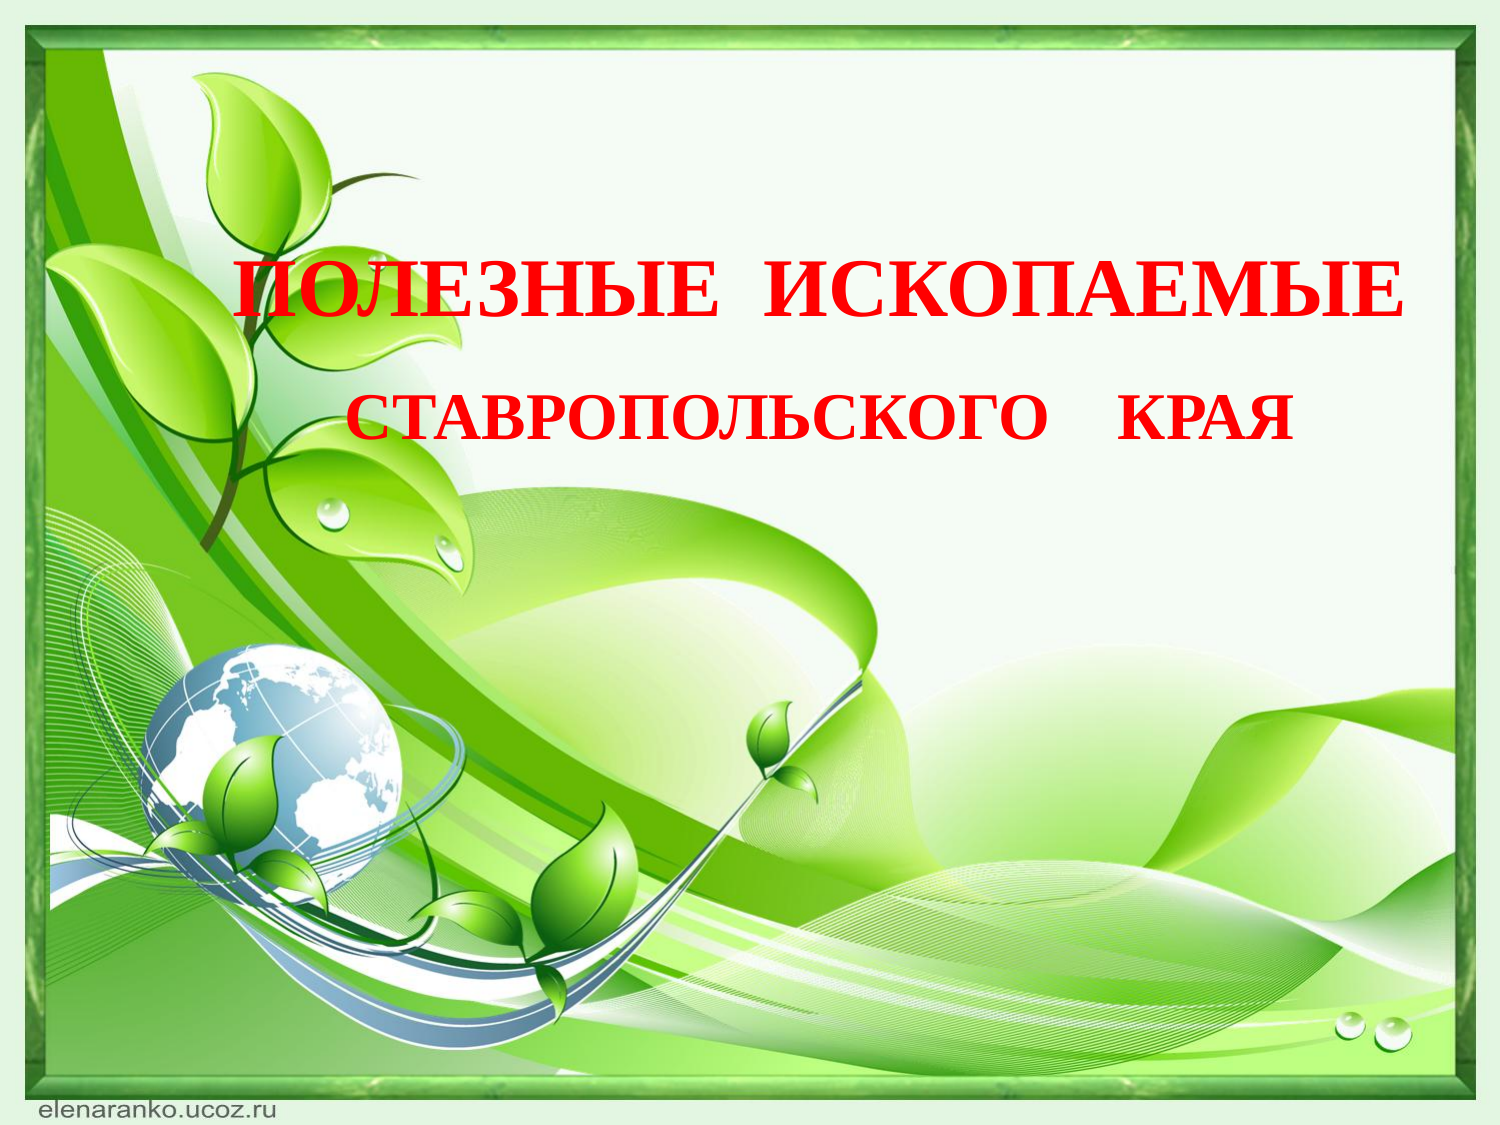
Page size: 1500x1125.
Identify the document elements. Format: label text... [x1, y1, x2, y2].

text_box ПОЛЕЗНЫЕ ИСКОПАЕМЫЕ СТАВРОПОЛЬСКОГО КРАЯ [217, 175, 1423, 461]
picture [0, 0, 1500, 1125]
